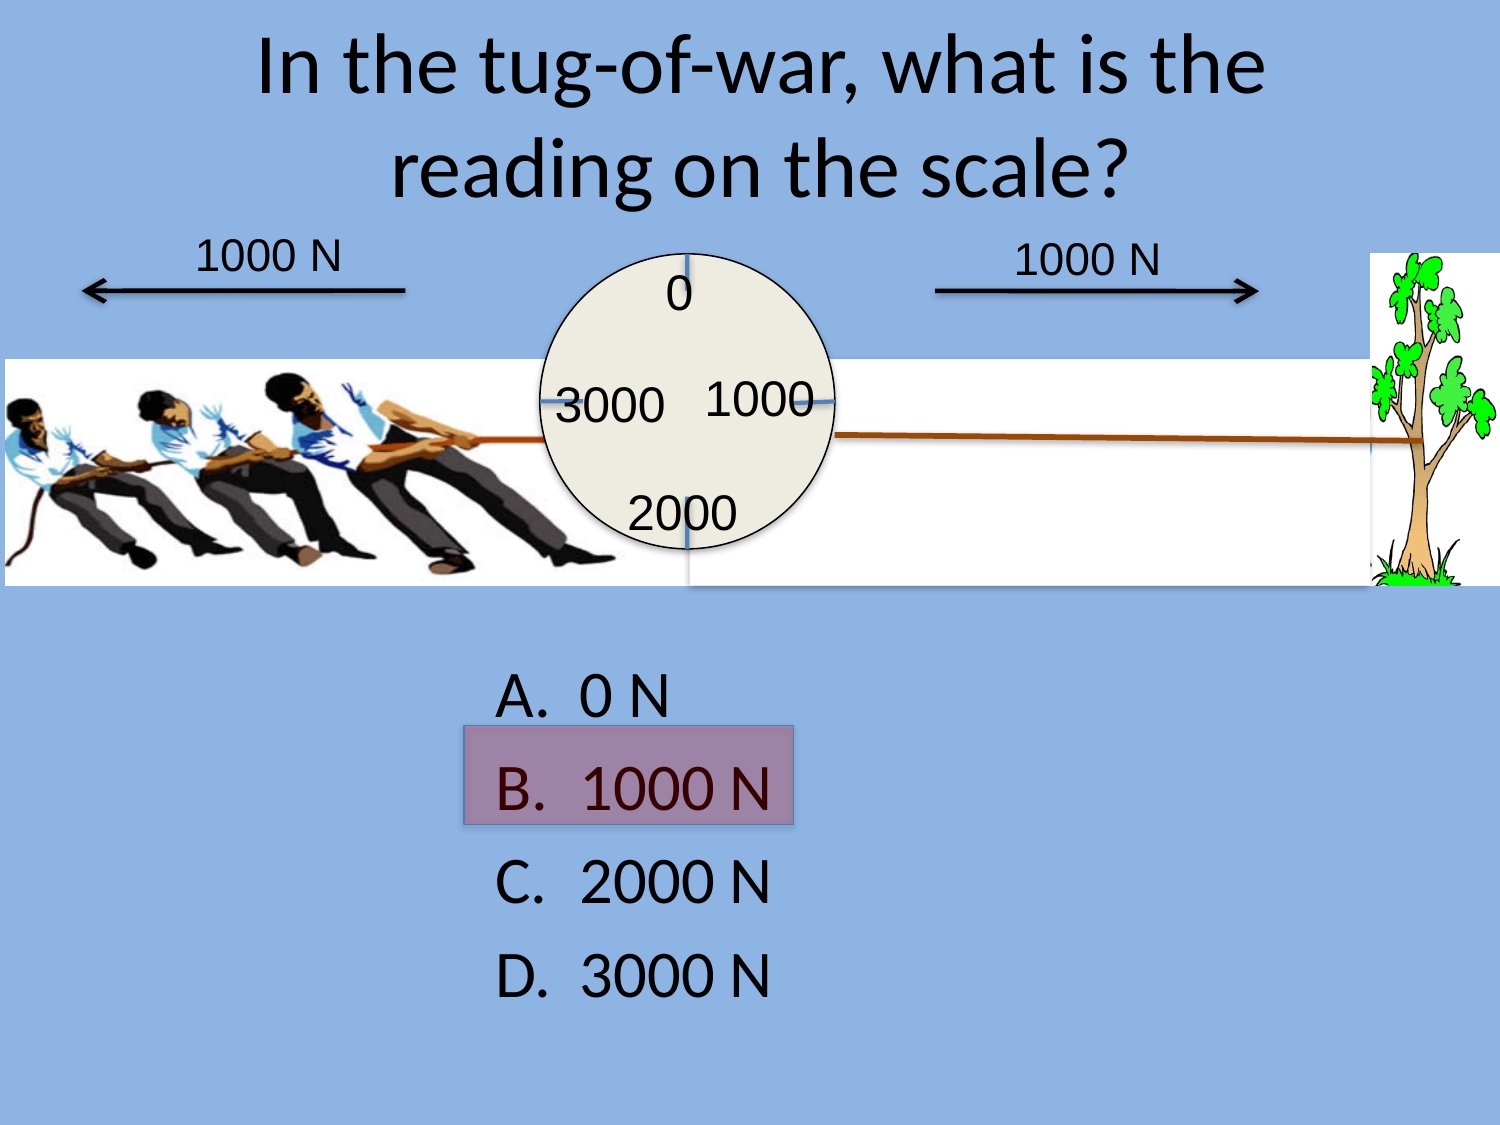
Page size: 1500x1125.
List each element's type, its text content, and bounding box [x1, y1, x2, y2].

text_box [463, 725, 794, 825]
list 0 N 1000 N 2000 N 3000 N [480, 643, 999, 1044]
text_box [834, 434, 1424, 442]
picture [4, 253, 1500, 586]
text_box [539, 252, 858, 550]
text_box 1000 N [179, 217, 406, 288]
text_box In the tug-of-war, what is the reading on the scale? [100, 0, 1424, 223]
text_box 1000 N [998, 222, 1225, 289]
